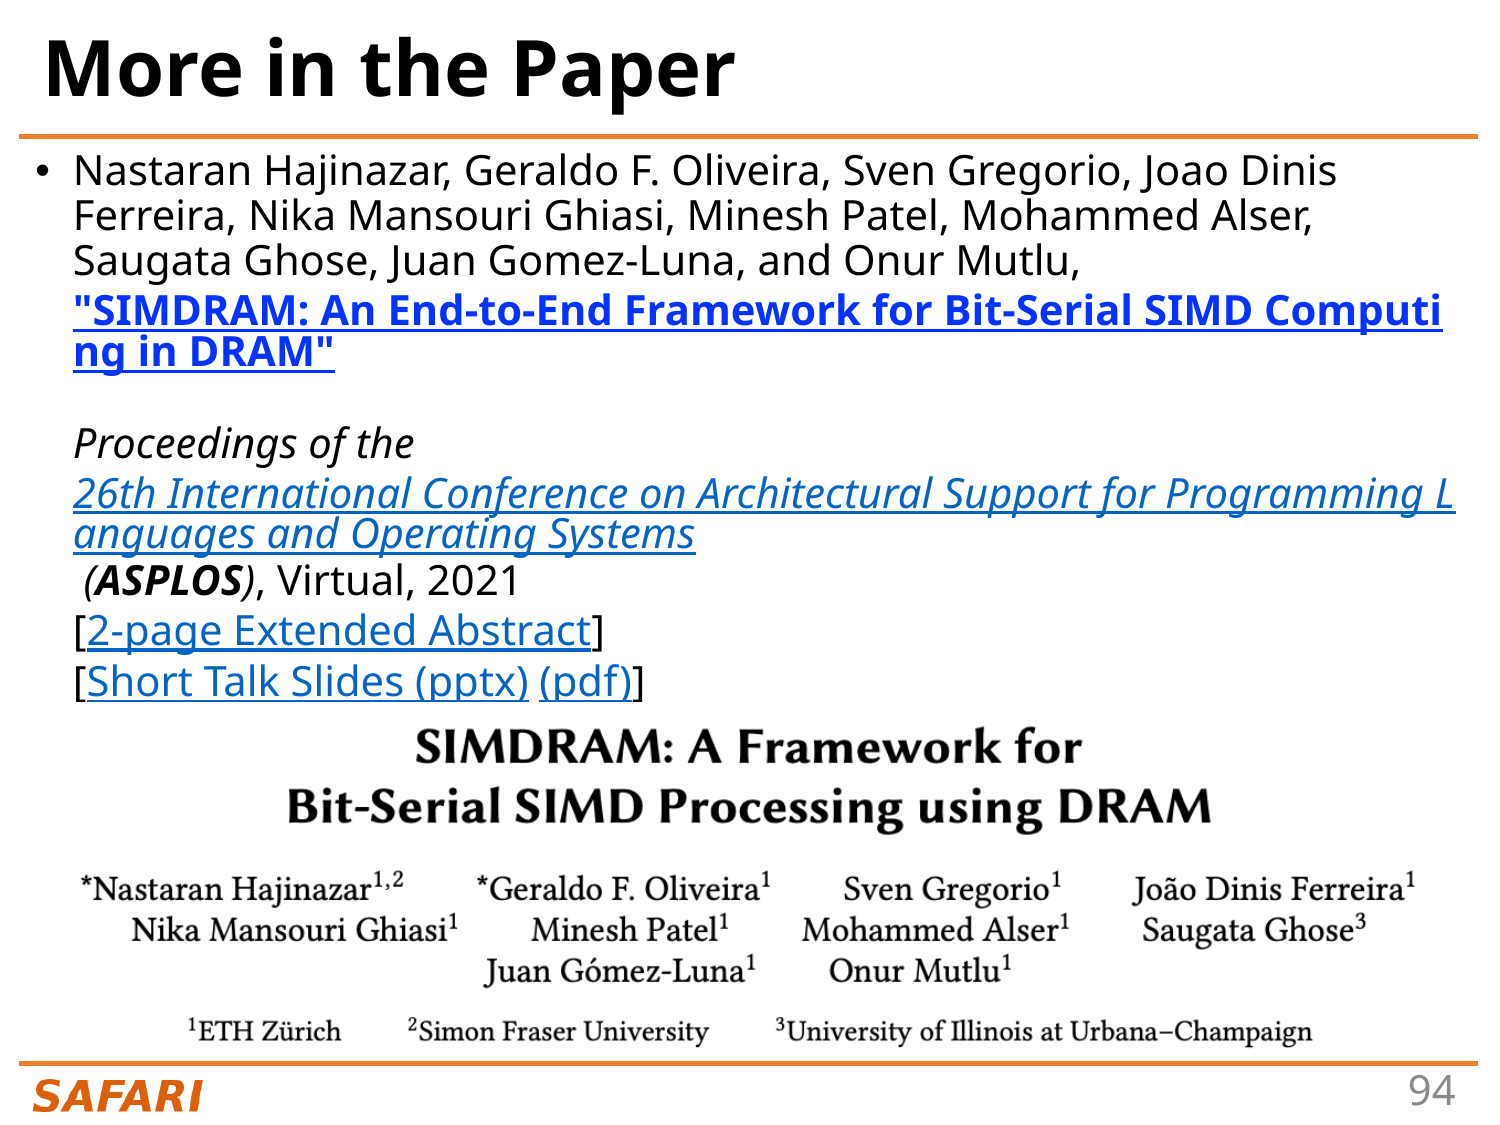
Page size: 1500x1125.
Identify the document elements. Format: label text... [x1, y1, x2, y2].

picture [75, 702, 1425, 1056]
title More in the Paper [27, 21, 1487, 122]
picture [31, 1070, 209, 1122]
list Nastaran Hajinazar, Geraldo F. Oliveira, Sven Gregorio, Joao Dinis Ferreira, Nika Mansouri Ghiasi, Minesh Patel, Mohammed Alser, Saugata Ghose, Juan Gomez-Luna, and Onur Mutlu, "SIMDRAM: An End-to-End Framework for Bit-Serial SIMD Computing in DRAM" Proceedings of the 26th International Conference on Architectural Support for Programming Languages and Operating Systems (ASPLOS), Virtual, 2021 [2-page Extended Abstract] [Short Talk Slides (pptx) (pdf)] [Talk Slides (pptx) (pdf)] [Short Talk Video (5 mins)] [Full Talk Video (27 mins)] [20, 142, 1480, 943]
